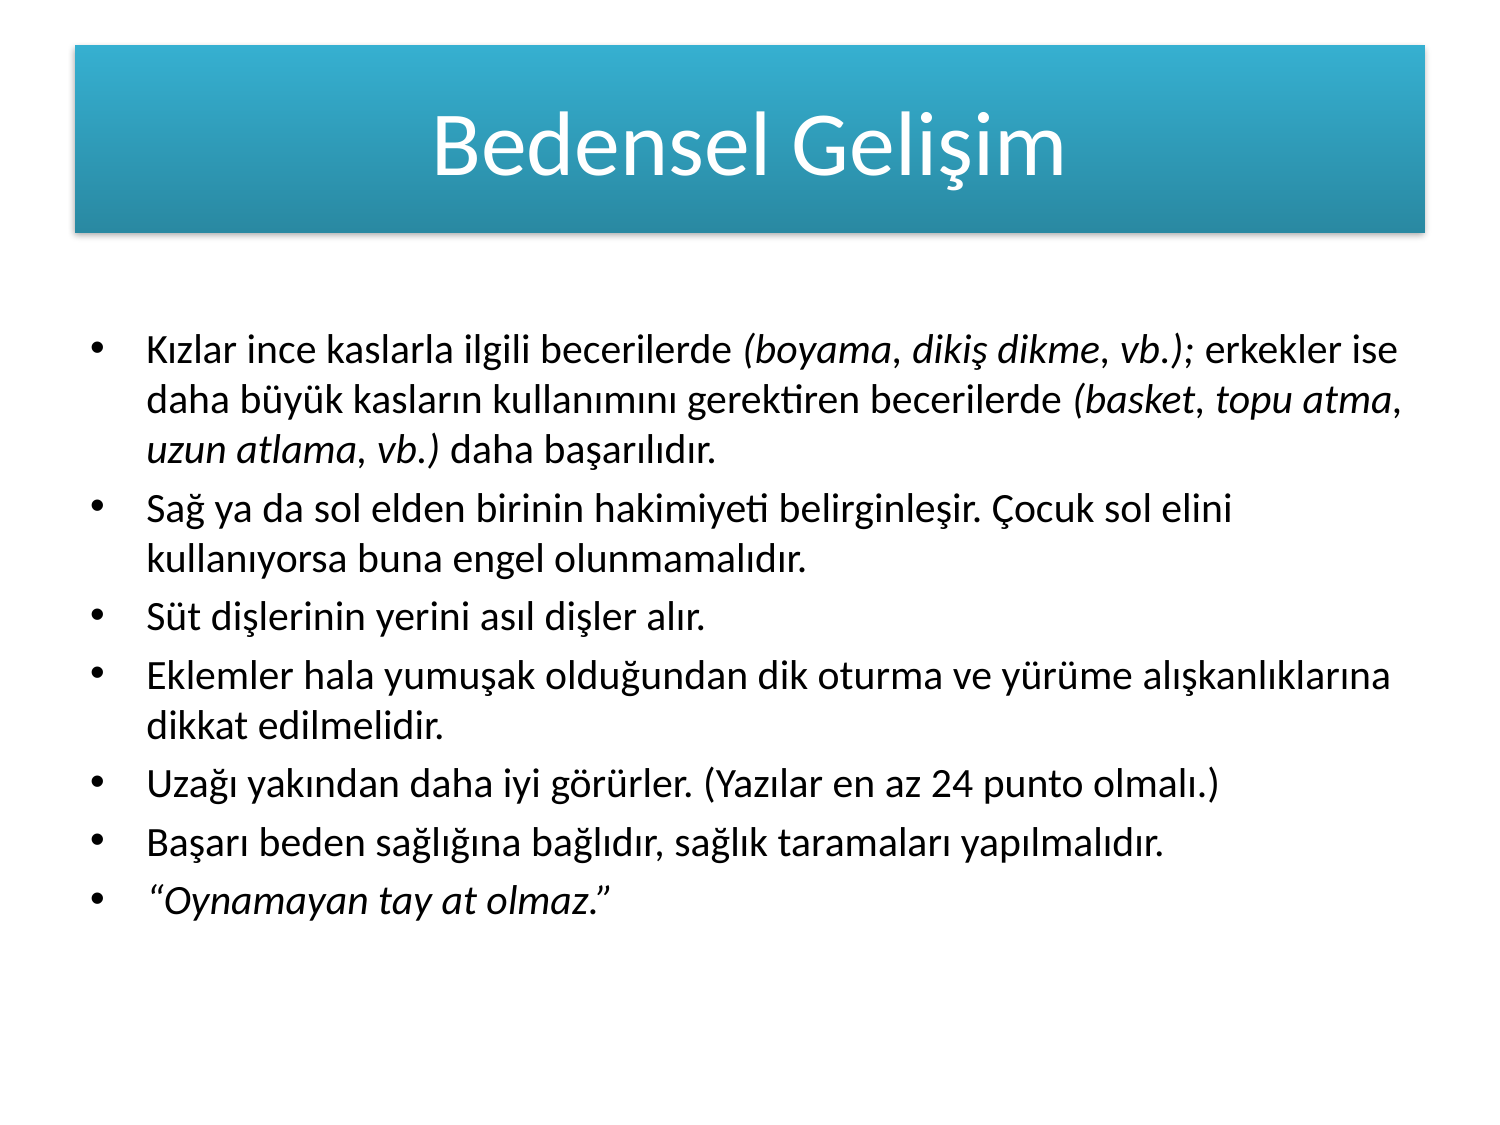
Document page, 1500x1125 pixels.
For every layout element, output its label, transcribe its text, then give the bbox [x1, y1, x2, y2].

list Kızlar ince kaslarla ilgili becerilerde (boyama, dikiş dikme, vb.); erkekler ise daha büyük kasların kullanımını gerektiren becerilerde (basket, topu atma, uzun atlama, vb.) daha başarılıdır. Sağ ya da sol elden birinin hakimiyeti belirginleşir. Çocuk sol elini kullanıyorsa buna engel olunmamalıdır. Süt dişlerinin yerini asıl dişler alır. Eklemler hala yumuşak olduğundan dik oturma ve yürüme alışkanlıklarına dikkat edilmelidir. Uzağı yakından daha iyi görürler. (Yazılar en az 24 punto olmalı.) Başarı beden sağlığına bağlıdır, sağlık taramaları yapılmalıdır. “Oynamayan tay at olmaz.” [75, 314, 1425, 1005]
title Bedensel Gelişim [75, 45, 1425, 233]
